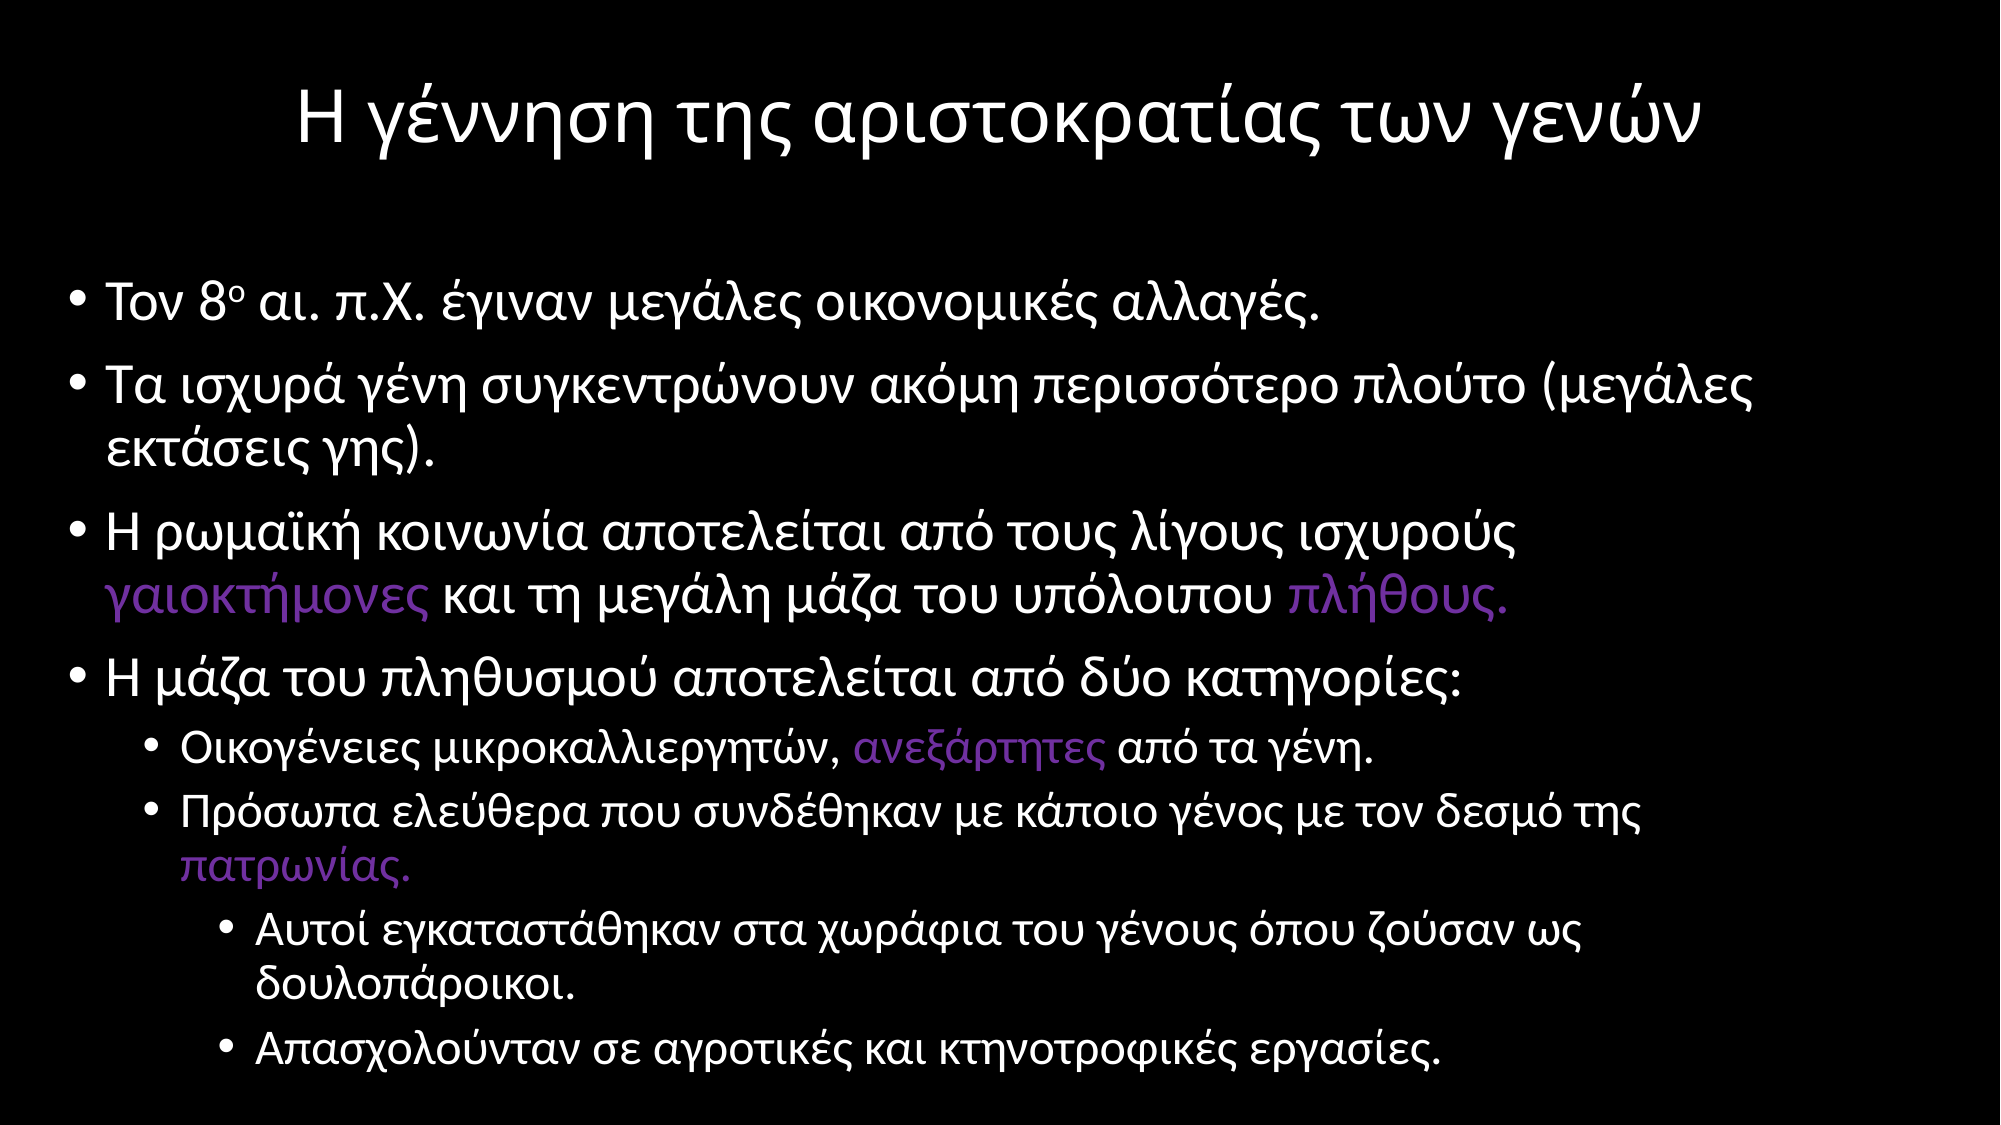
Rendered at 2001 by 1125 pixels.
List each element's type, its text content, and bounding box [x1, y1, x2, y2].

title Η γέννηση της αριστοκρατίας των γενών [267, 37, 1733, 200]
list Τον 8ο αι. π.Χ. έγιναν μεγάλες οικονομικές αλλαγές. Τα ισχυρά γένη συγκεντρώνουν ακόμη περισσότερο πλούτο (μεγάλες εκτάσεις γης). Η ρωμαϊκή κοινωνία αποτελείται από τους λίγους ισχυρούς γαιοκτήμονες και τη μεγάλη μάζα του υπόλοιπου πλήθους. Η μάζα του πληθυσμού αποτελείται από δύο κατηγορίες: Οικογένειες μικροκαλλιεργητών, ανεξάρτητες από τα γένη. Πρόσωπα ελεύθερα που συνδέθηκαν με κάποιο γένος με τον δεσμό της πατρωνίας. Αυτοί εγκαταστάθηκαν στα χωράφια του γένους όπου ζούσαν ως δουλοπάροικοι. Απασχολούνταν σε αγροτικές και κτηνοτροφικές εργασίες. [52, 262, 1808, 1118]
